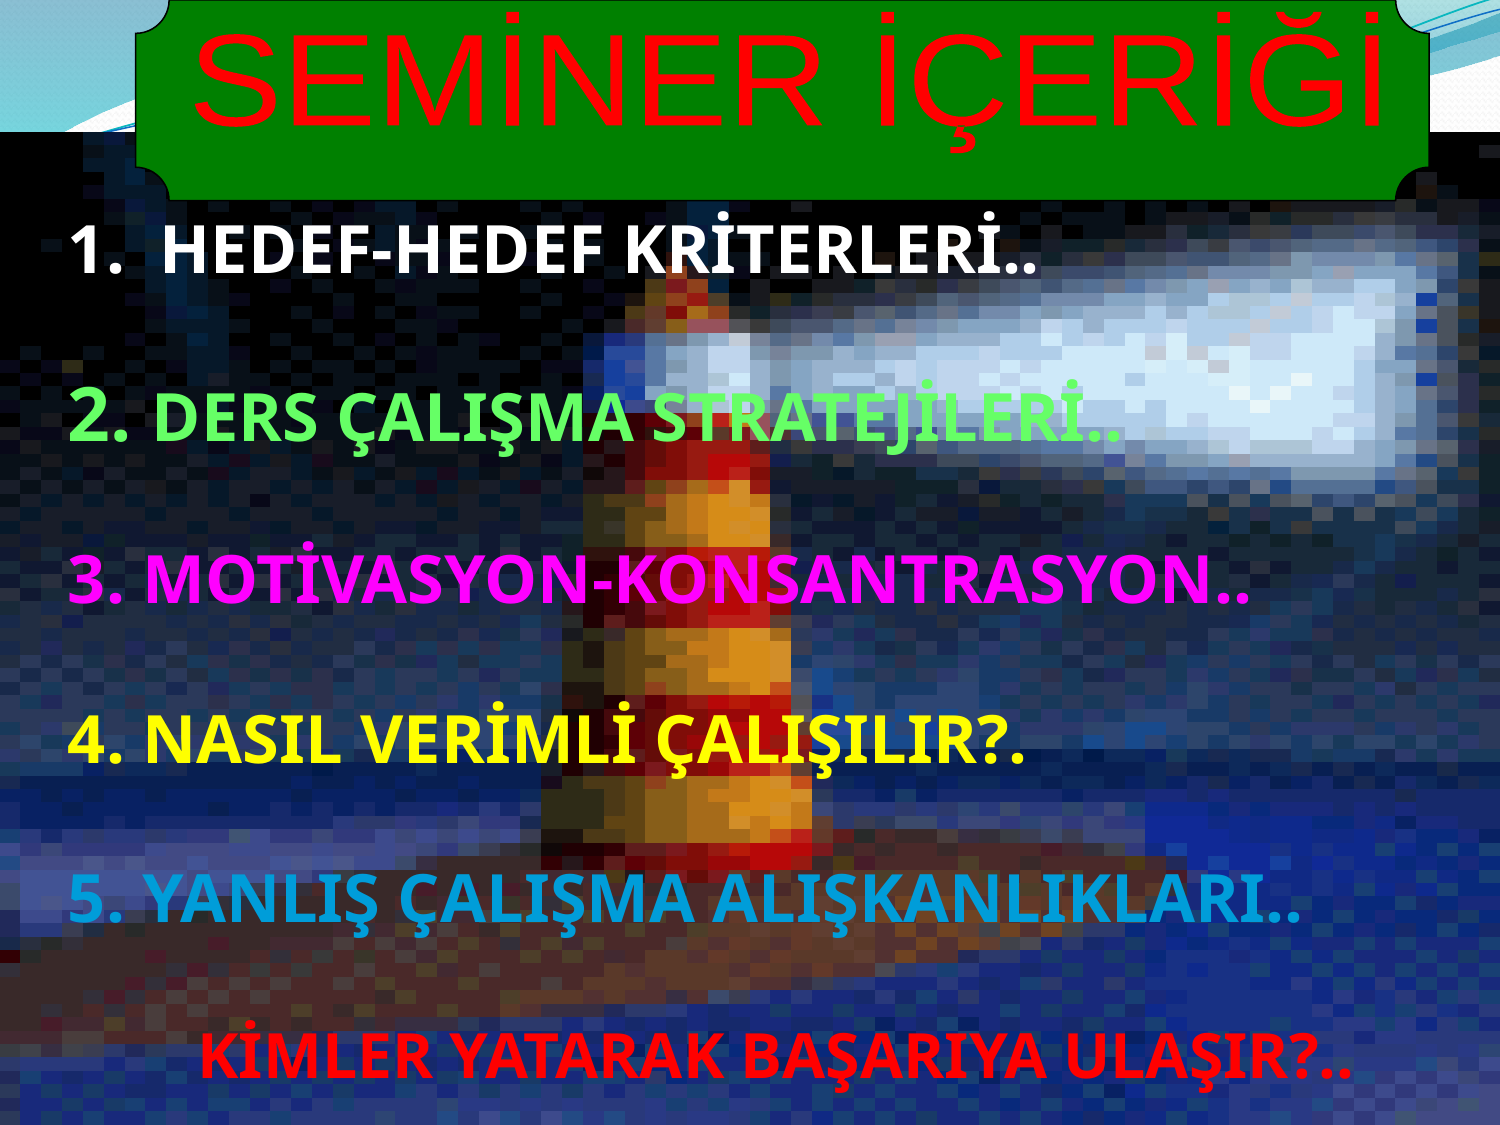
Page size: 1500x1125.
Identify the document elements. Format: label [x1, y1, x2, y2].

text_box [135, 0, 1430, 201]
picture [0, 132, 1500, 1125]
